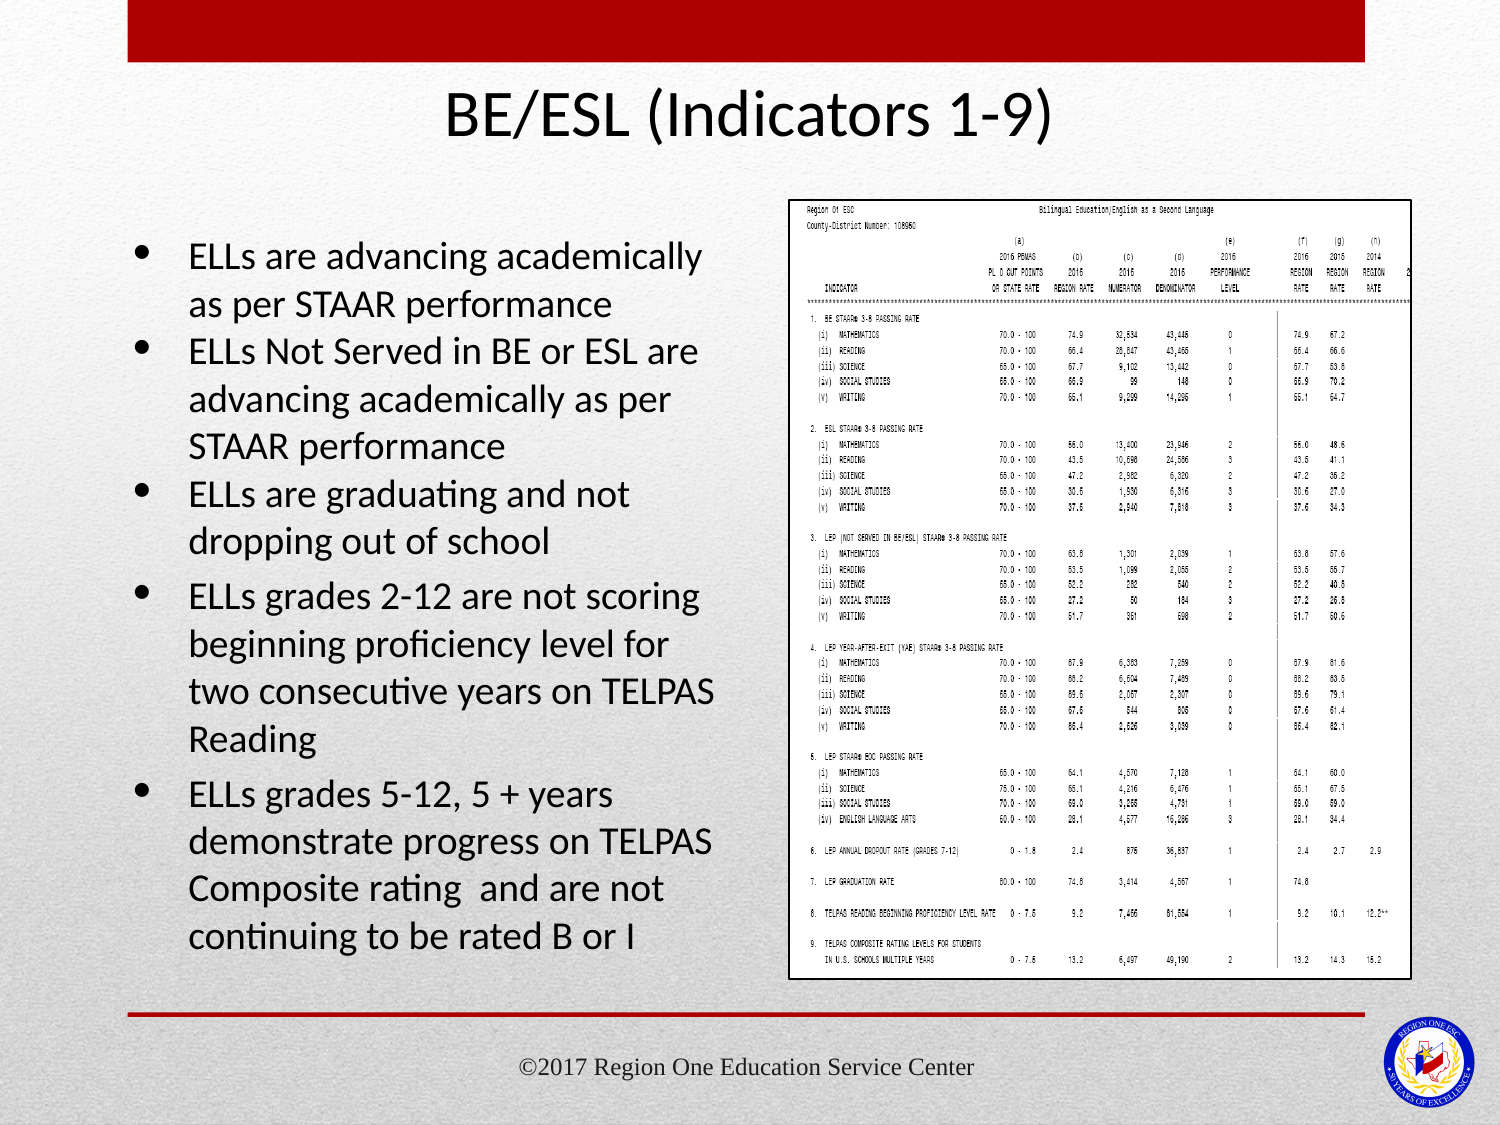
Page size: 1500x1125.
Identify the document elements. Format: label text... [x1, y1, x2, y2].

text_box ELLs are advancing academically as per STAAR performance ELLs Not Served in BE or ESL are advancing academically as per STAAR performance ELLs are graduating and not dropping out of school ELLs grades 2-12 are not scoring beginning proficiency level for two consecutive years on TELPAS Reading ELLs grades 5-12, 5 + years demonstrate progress on TELPAS Composite rating and are not continuing to be rated B or I [117, 222, 744, 981]
footer ©2017 Region One Education Service Center [131, 1035, 1363, 1096]
picture [1382, 1015, 1476, 1108]
picture [788, 200, 1412, 979]
text_box BE/ESL (Indicators 1-9) [0, 62, 1500, 175]
